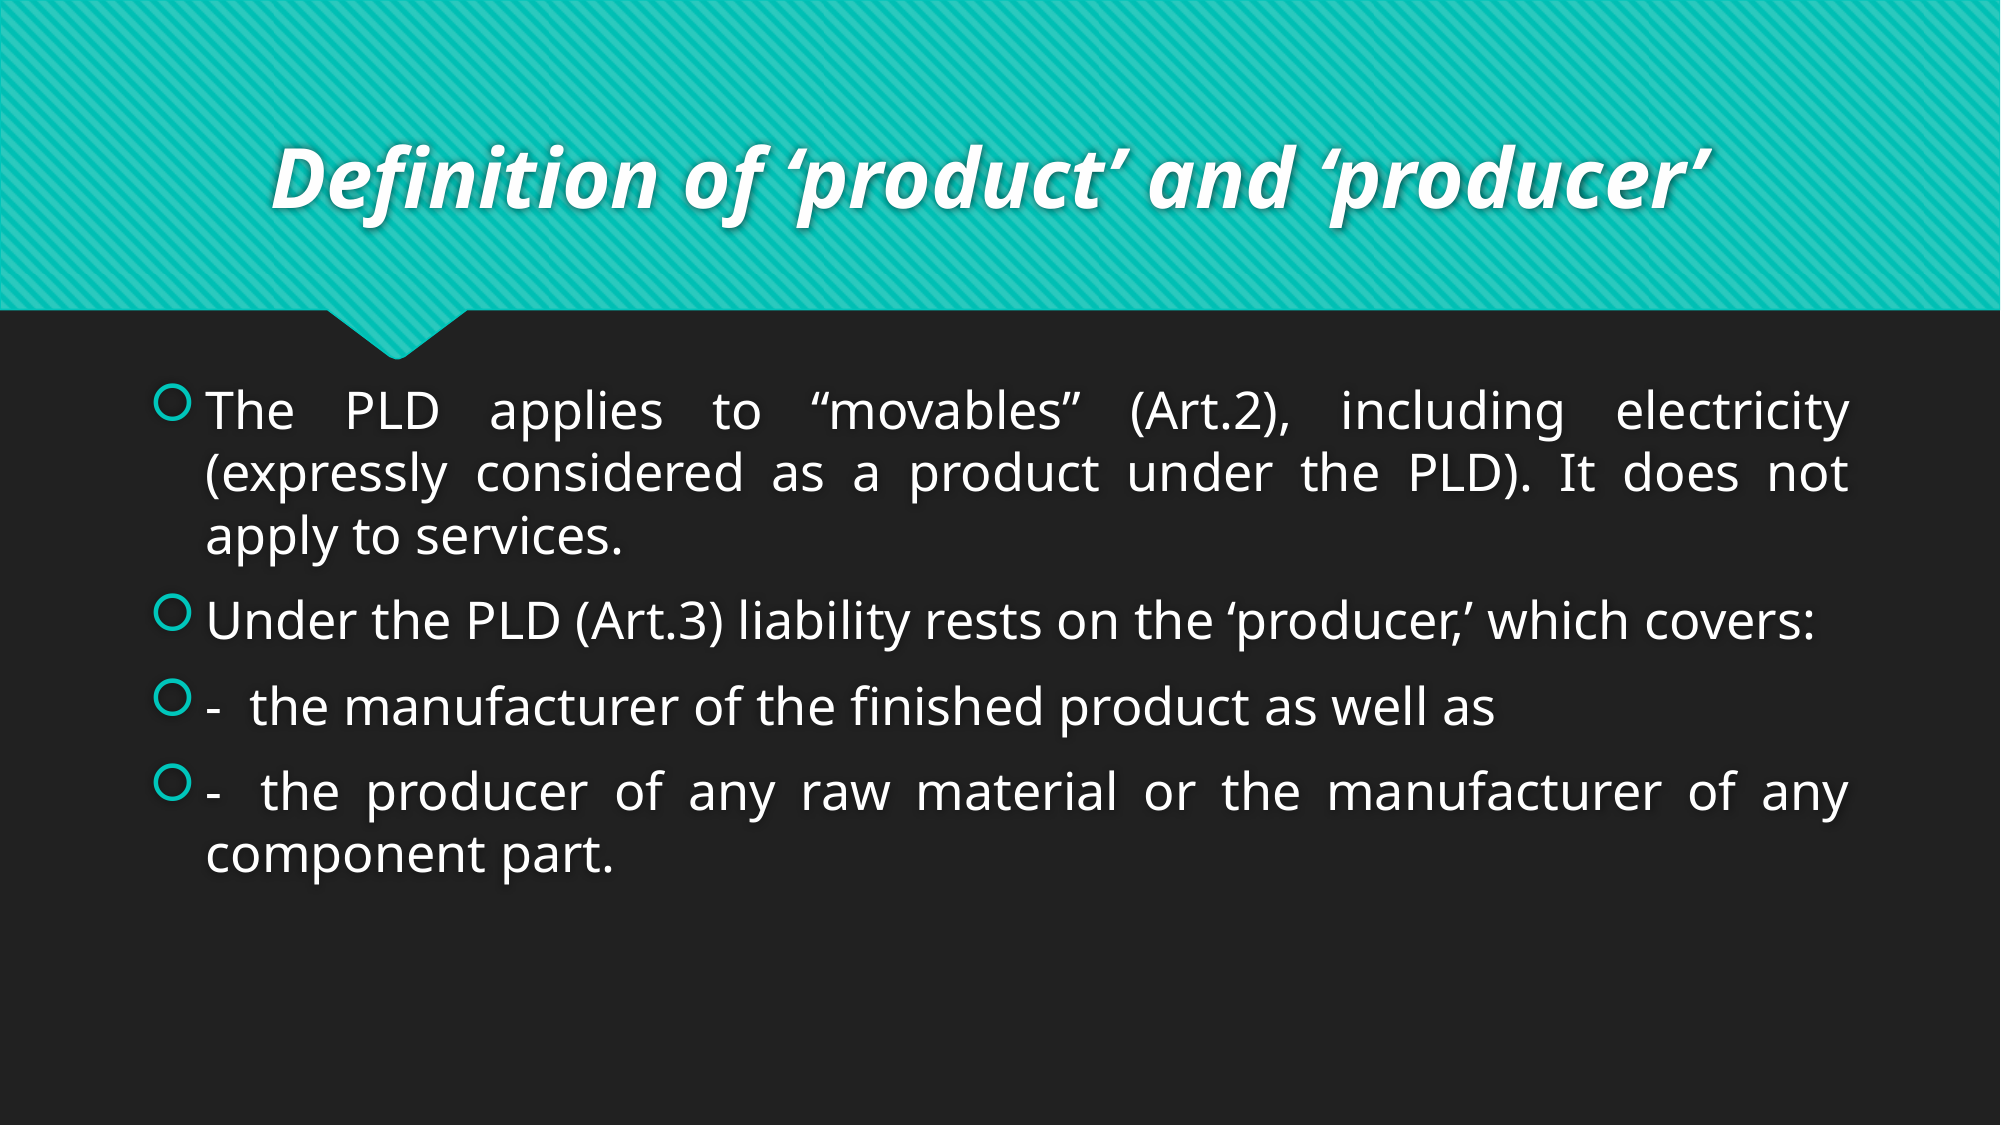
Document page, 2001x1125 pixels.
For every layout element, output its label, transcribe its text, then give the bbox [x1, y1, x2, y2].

list The PLD applies to “movables” (Art.2), including electricity (expressly considered as a product under the PLD). It does not apply to services. Under the PLD (Art.3) liability rests on the ‘producer,’ which covers: - the manufacturer of the finished product as well as - the producer of any raw material or the manufacturer of any component part. [134, 364, 1866, 962]
title Definition of ‘product’ and ‘producer’ [132, 73, 1868, 233]
